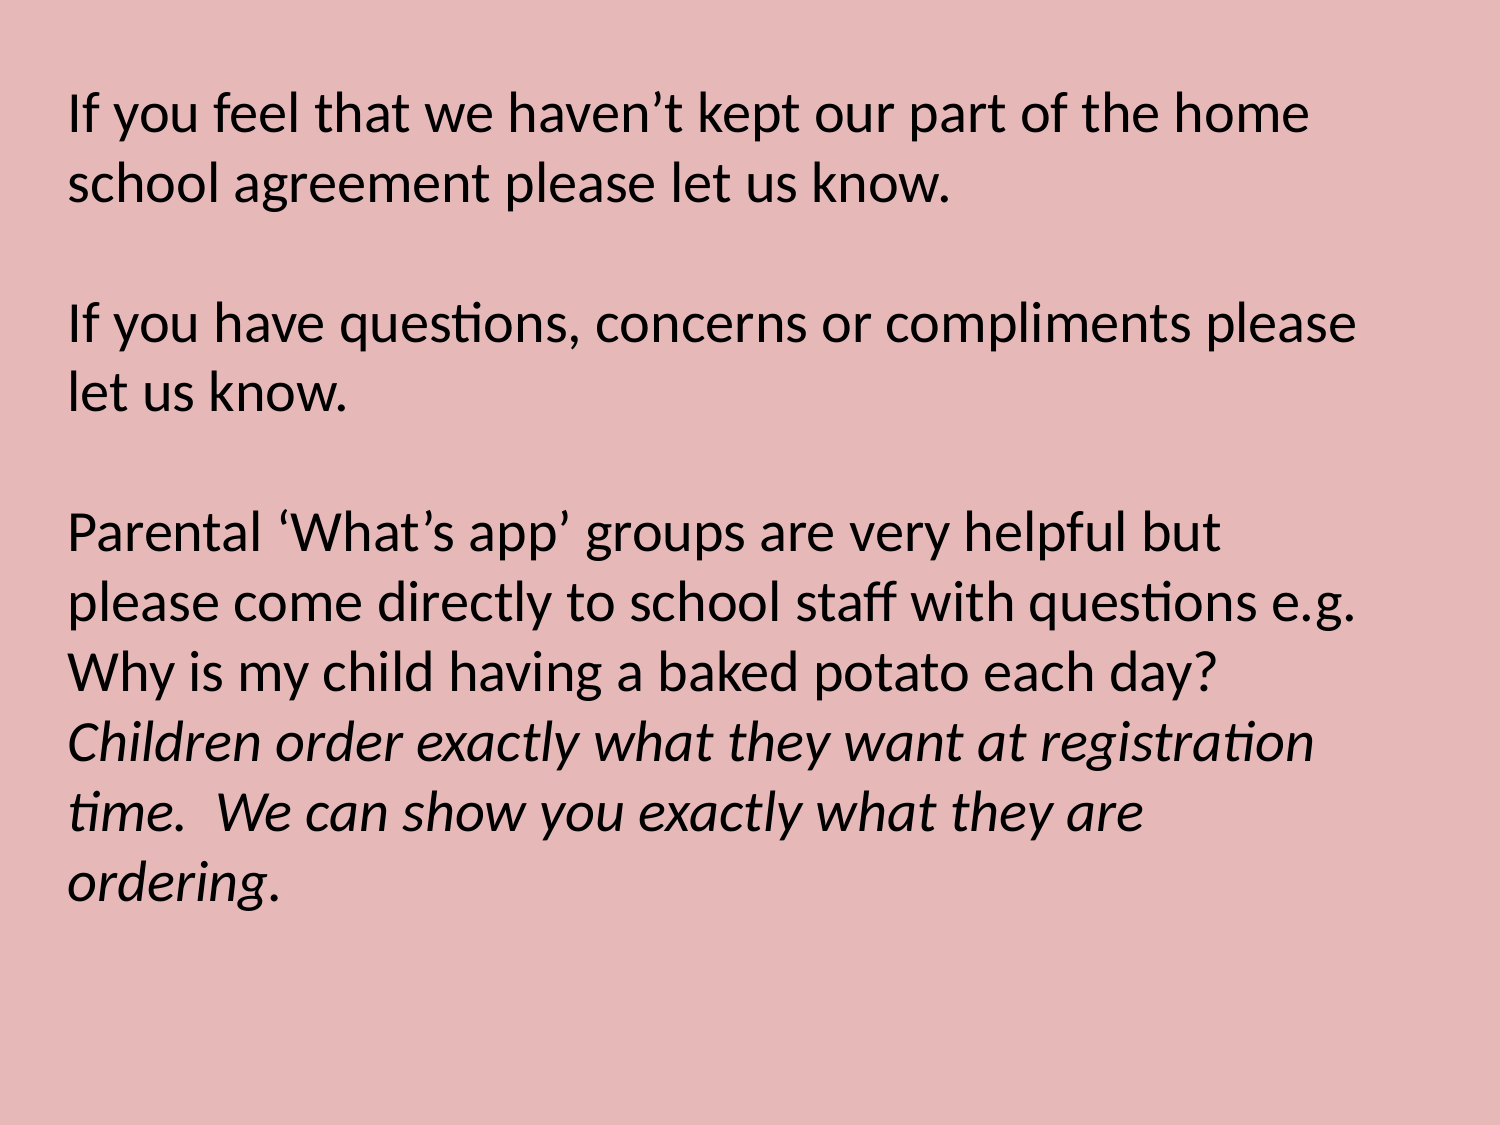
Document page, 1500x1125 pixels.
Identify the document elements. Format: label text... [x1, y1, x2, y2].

text_box If you feel that we haven’t kept our part of the home school agreement please let us know. If you have questions, concerns or compliments please let us know. Parental ‘What’s app’ groups are very helpful but please come directly to school staff with questions e.g. Why is my child having a baked potato each day? Children order exactly what they want at registration time. We can show you exactly what they are ordering. [53, 66, 1376, 1061]
